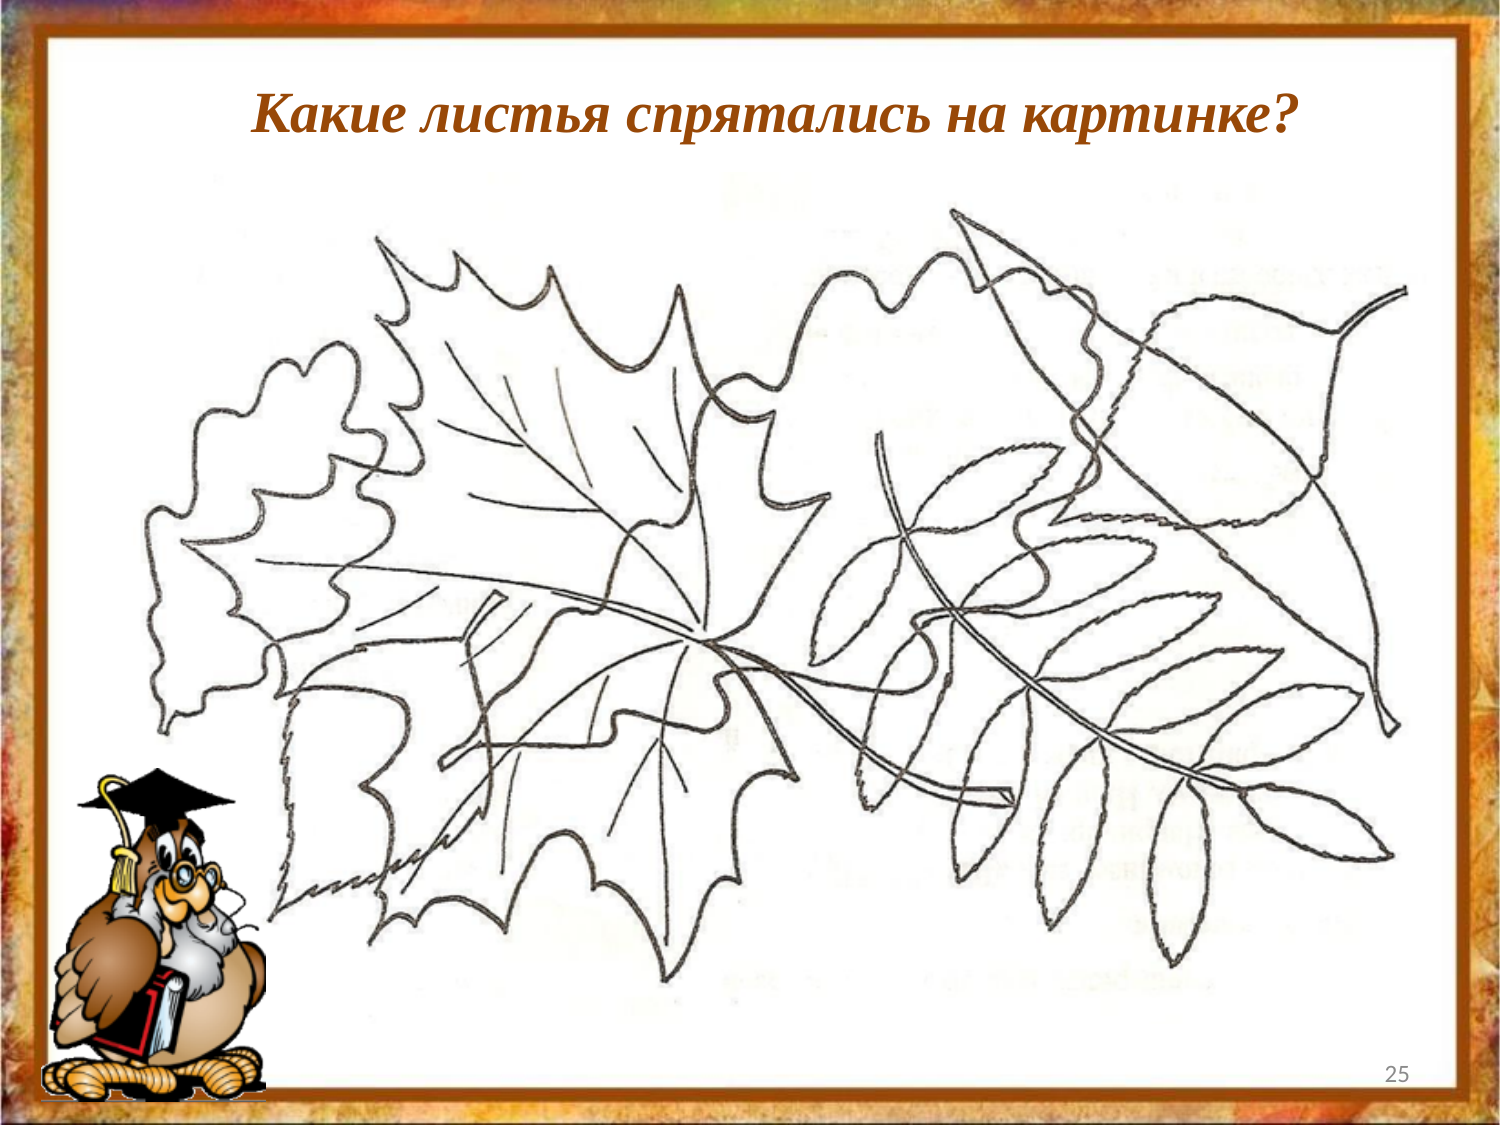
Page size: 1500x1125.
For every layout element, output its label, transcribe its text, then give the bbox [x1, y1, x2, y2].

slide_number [270, 1042, 425, 1103]
footer [512, 1042, 988, 1103]
text_box Какие листья спрятались на картинке? [236, 66, 1317, 152]
picture [0, 0, 1500, 1125]
slide_number 25 [1074, 1042, 1425, 1103]
